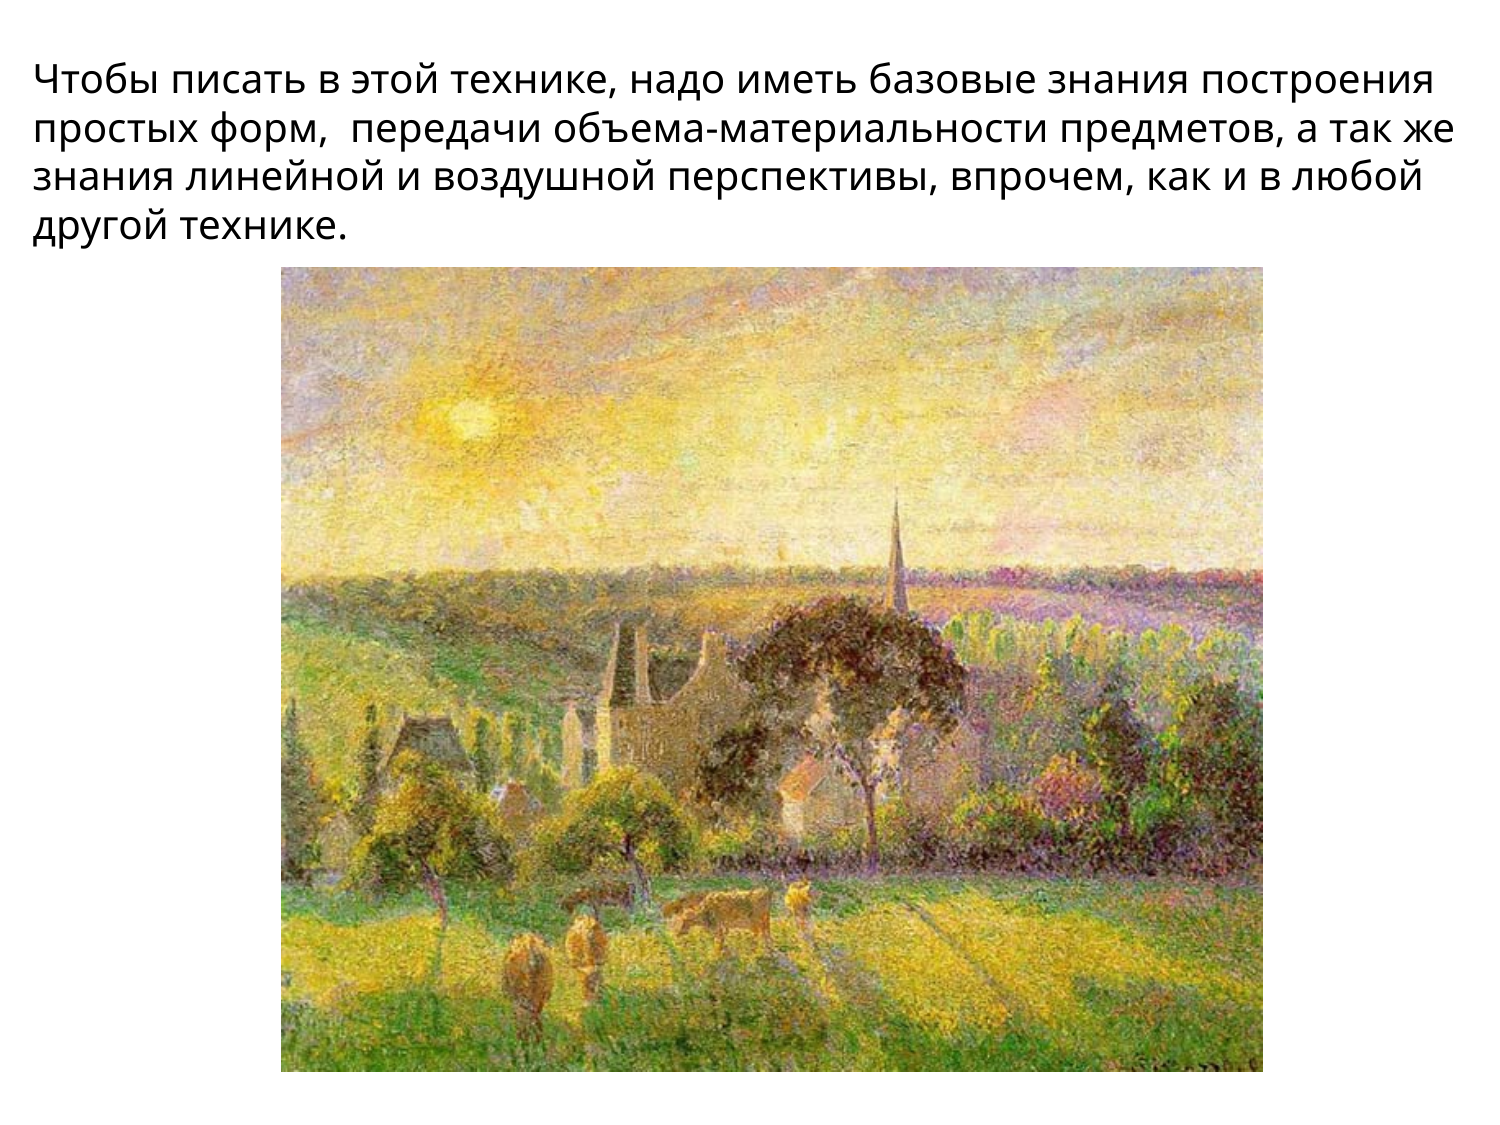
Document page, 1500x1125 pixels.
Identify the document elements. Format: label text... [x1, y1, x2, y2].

title Чтобы писать в этой технике, надо иметь базовые знания построения простых форм, передачи объема-материальности предметов, а так же знания линейной и воздушной перспективы, впрочем, как и в любой другой технике. [17, 45, 1500, 256]
picture [281, 266, 1263, 1072]
